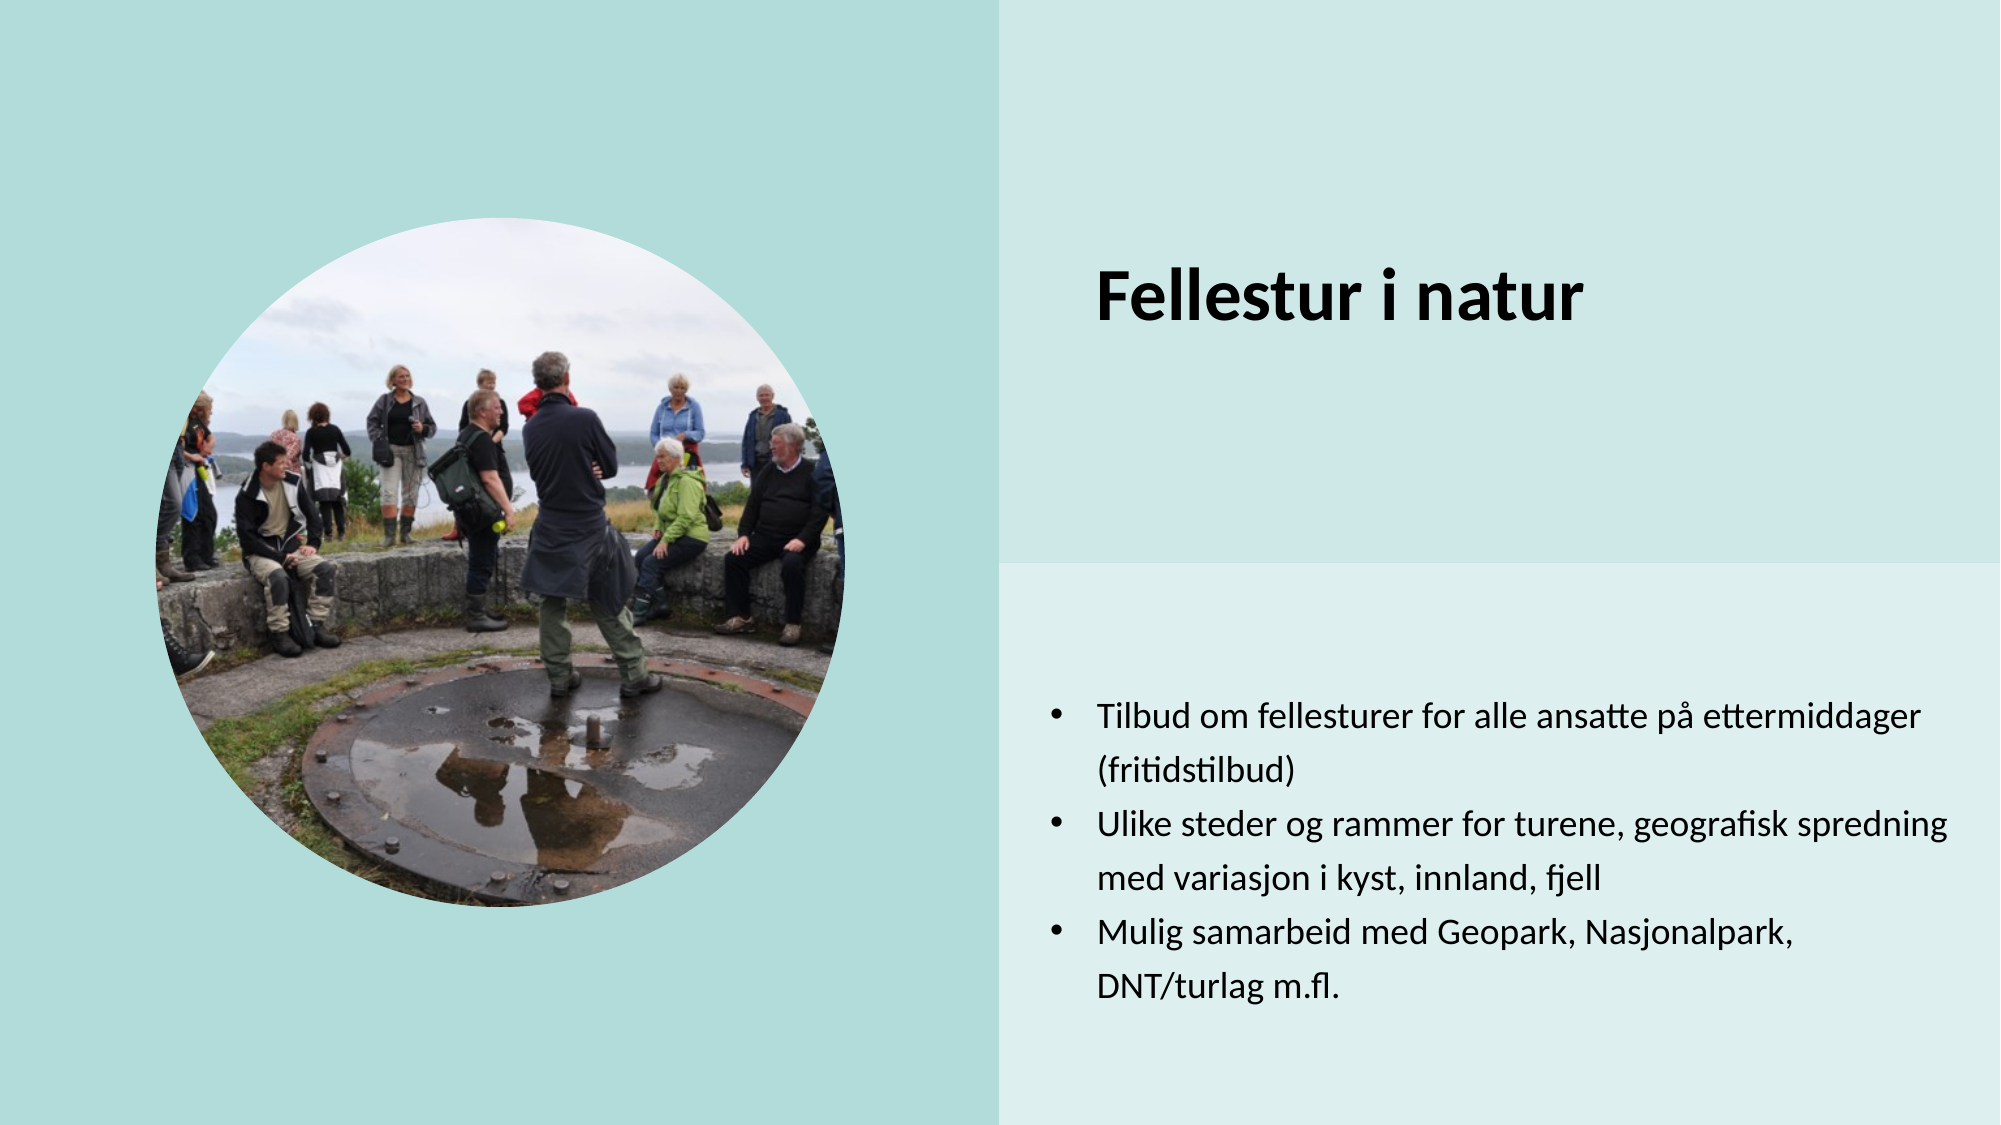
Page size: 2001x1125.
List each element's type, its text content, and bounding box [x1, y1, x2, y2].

list Tilbud om fellesturer for alle ansatte på ettermiddager (fritidstilbud) Ulike steder og rammer for turene, geografisk spredning med variasjon i kyst, innland, fjell Mulig samarbeid med Geopark, Nasjonalpark, DNT/turlag m.fl. [1050, 677, 1965, 1083]
list Fellestur i natur [1096, 114, 1906, 448]
picture [155, 217, 845, 908]
